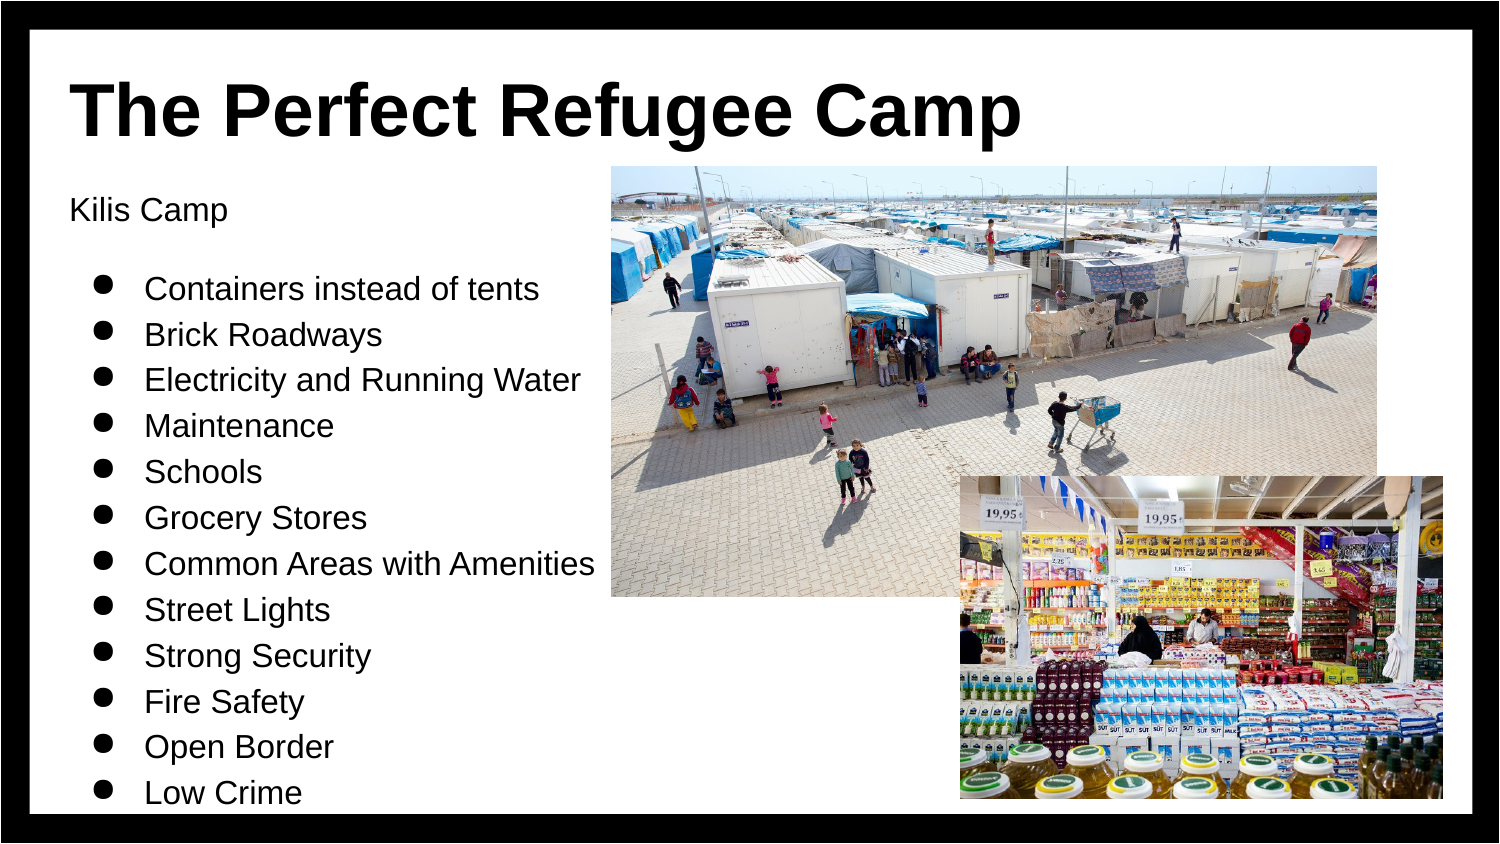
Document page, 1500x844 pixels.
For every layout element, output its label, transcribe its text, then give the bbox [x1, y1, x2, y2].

picture [611, 166, 1443, 799]
title The Perfect Refugee Camp [54, 46, 1114, 166]
list Kilis Camp Containers instead of tents Brick Roadways Electricity and Running Water Maintenance Schools Grocery Stores Common Areas with Amenities Street Lights Strong Security Fire Safety Open Border Low Crime [54, 166, 622, 806]
